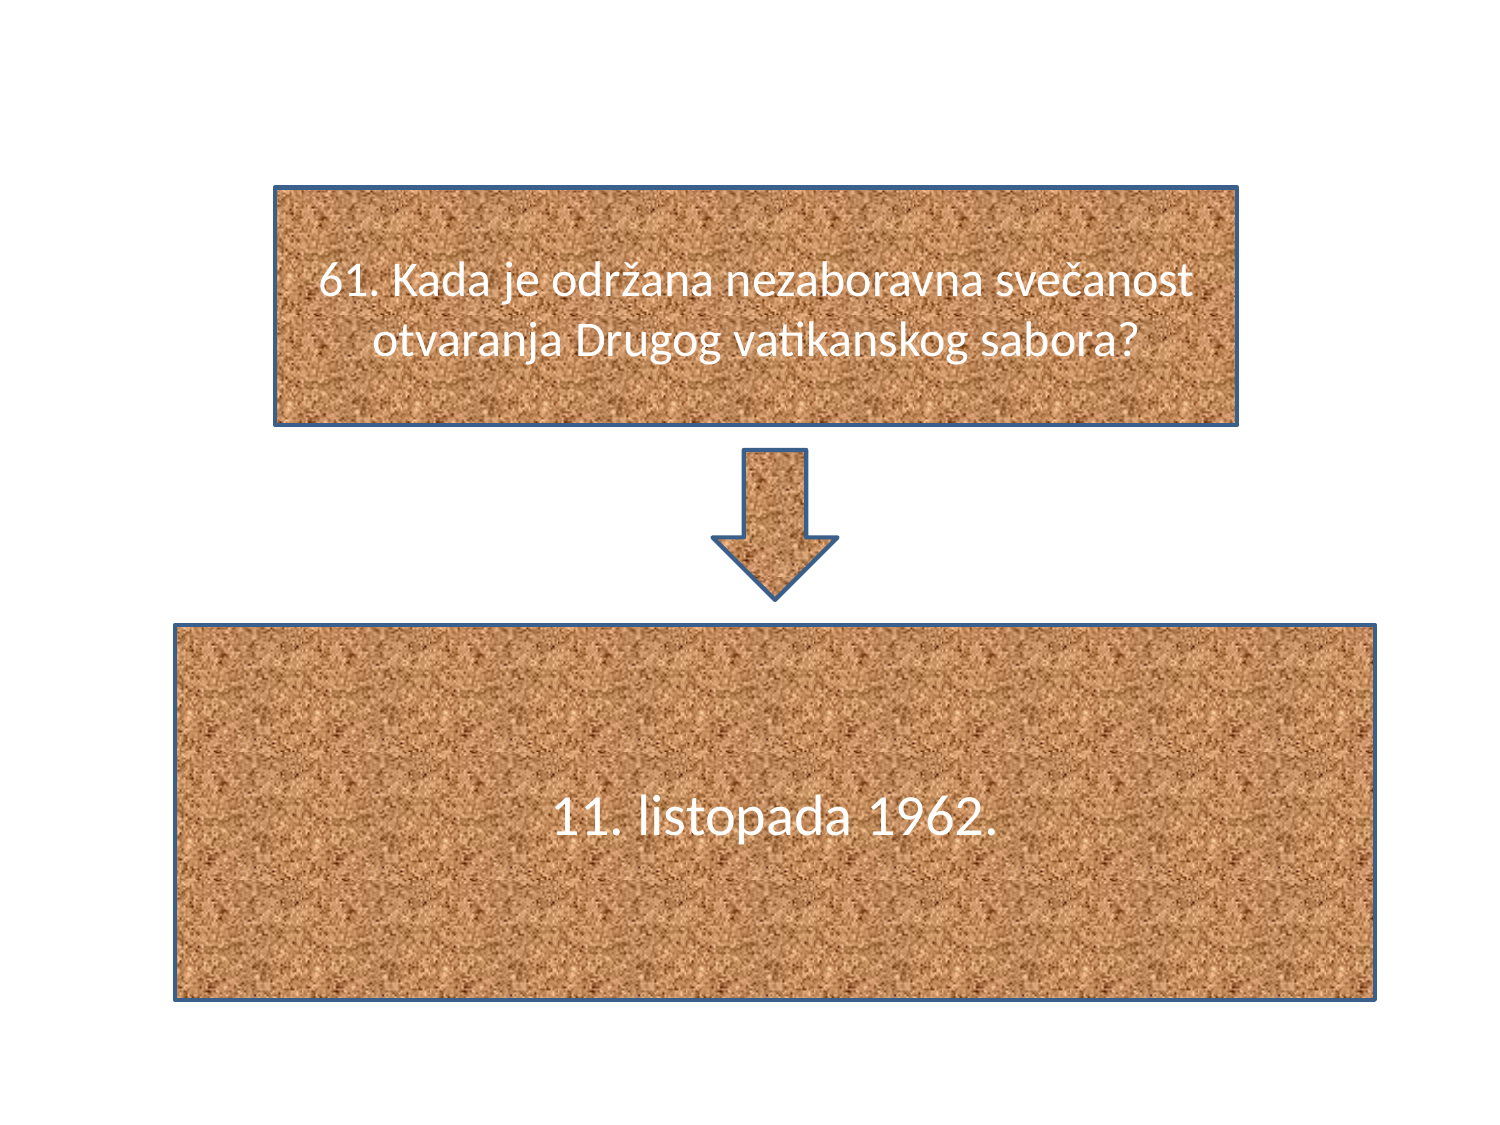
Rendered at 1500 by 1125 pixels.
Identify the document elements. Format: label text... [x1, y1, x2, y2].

text_box 11. listopada 1962. [173, 623, 1377, 1002]
text_box 61. Kada je održana nezaboravna svečanost otvaranja Drugog vatikanskog sabora? [273, 185, 1239, 427]
text_box [710, 447, 840, 603]
